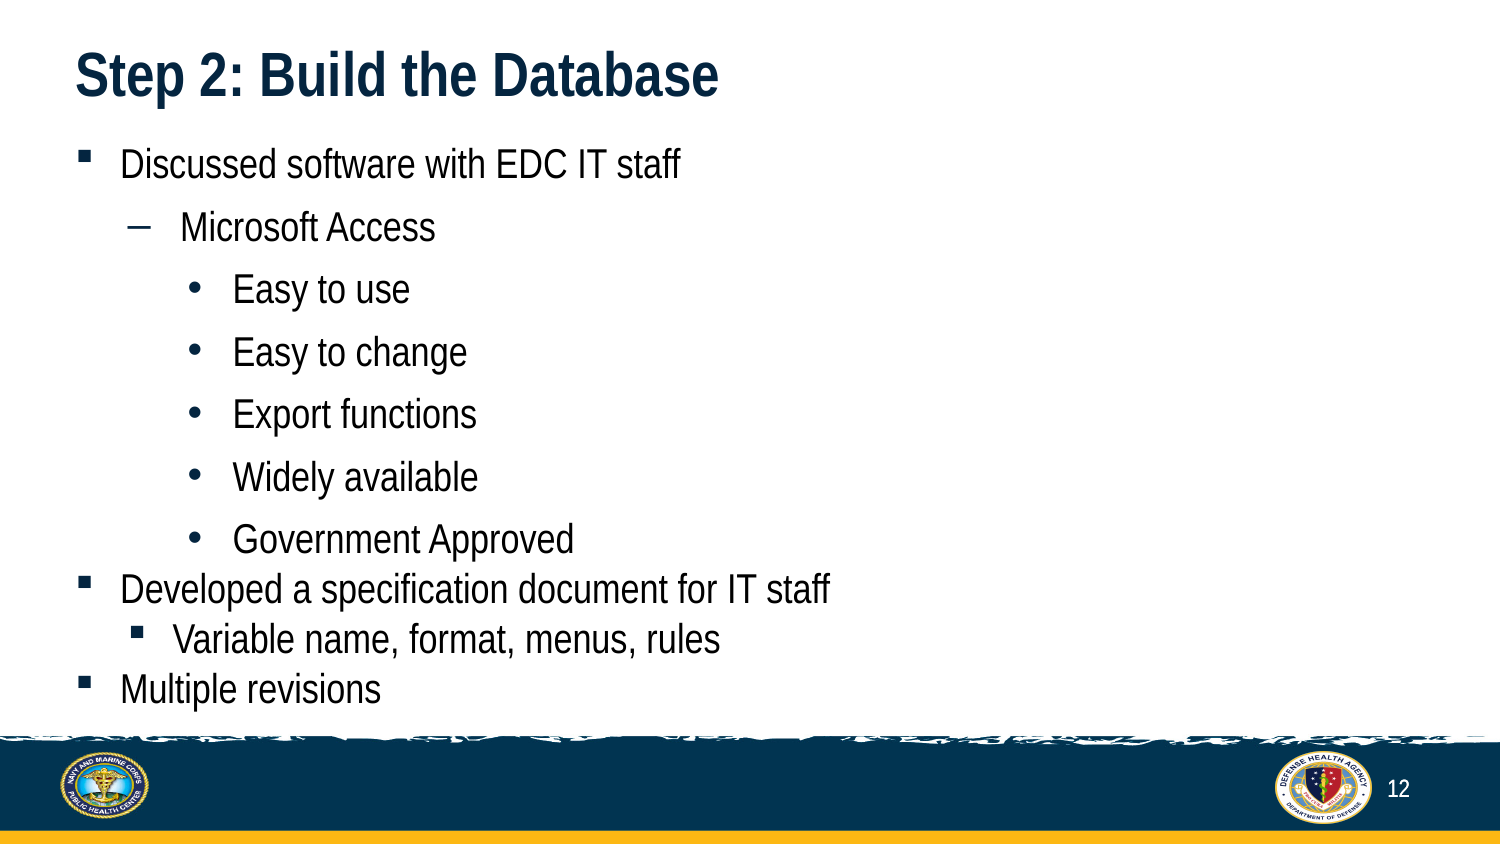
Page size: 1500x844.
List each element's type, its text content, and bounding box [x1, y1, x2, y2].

title Step 2: Build the Database [75, 33, 1425, 137]
list Discussed software with EDC IT staff Microsoft Access Easy to use Easy to change Export functions Widely available Government Approved Developed a specification document for IT staff Variable name, format, menus, rules Multiple revisions [75, 137, 1425, 674]
picture [0, 0, 1500, 844]
